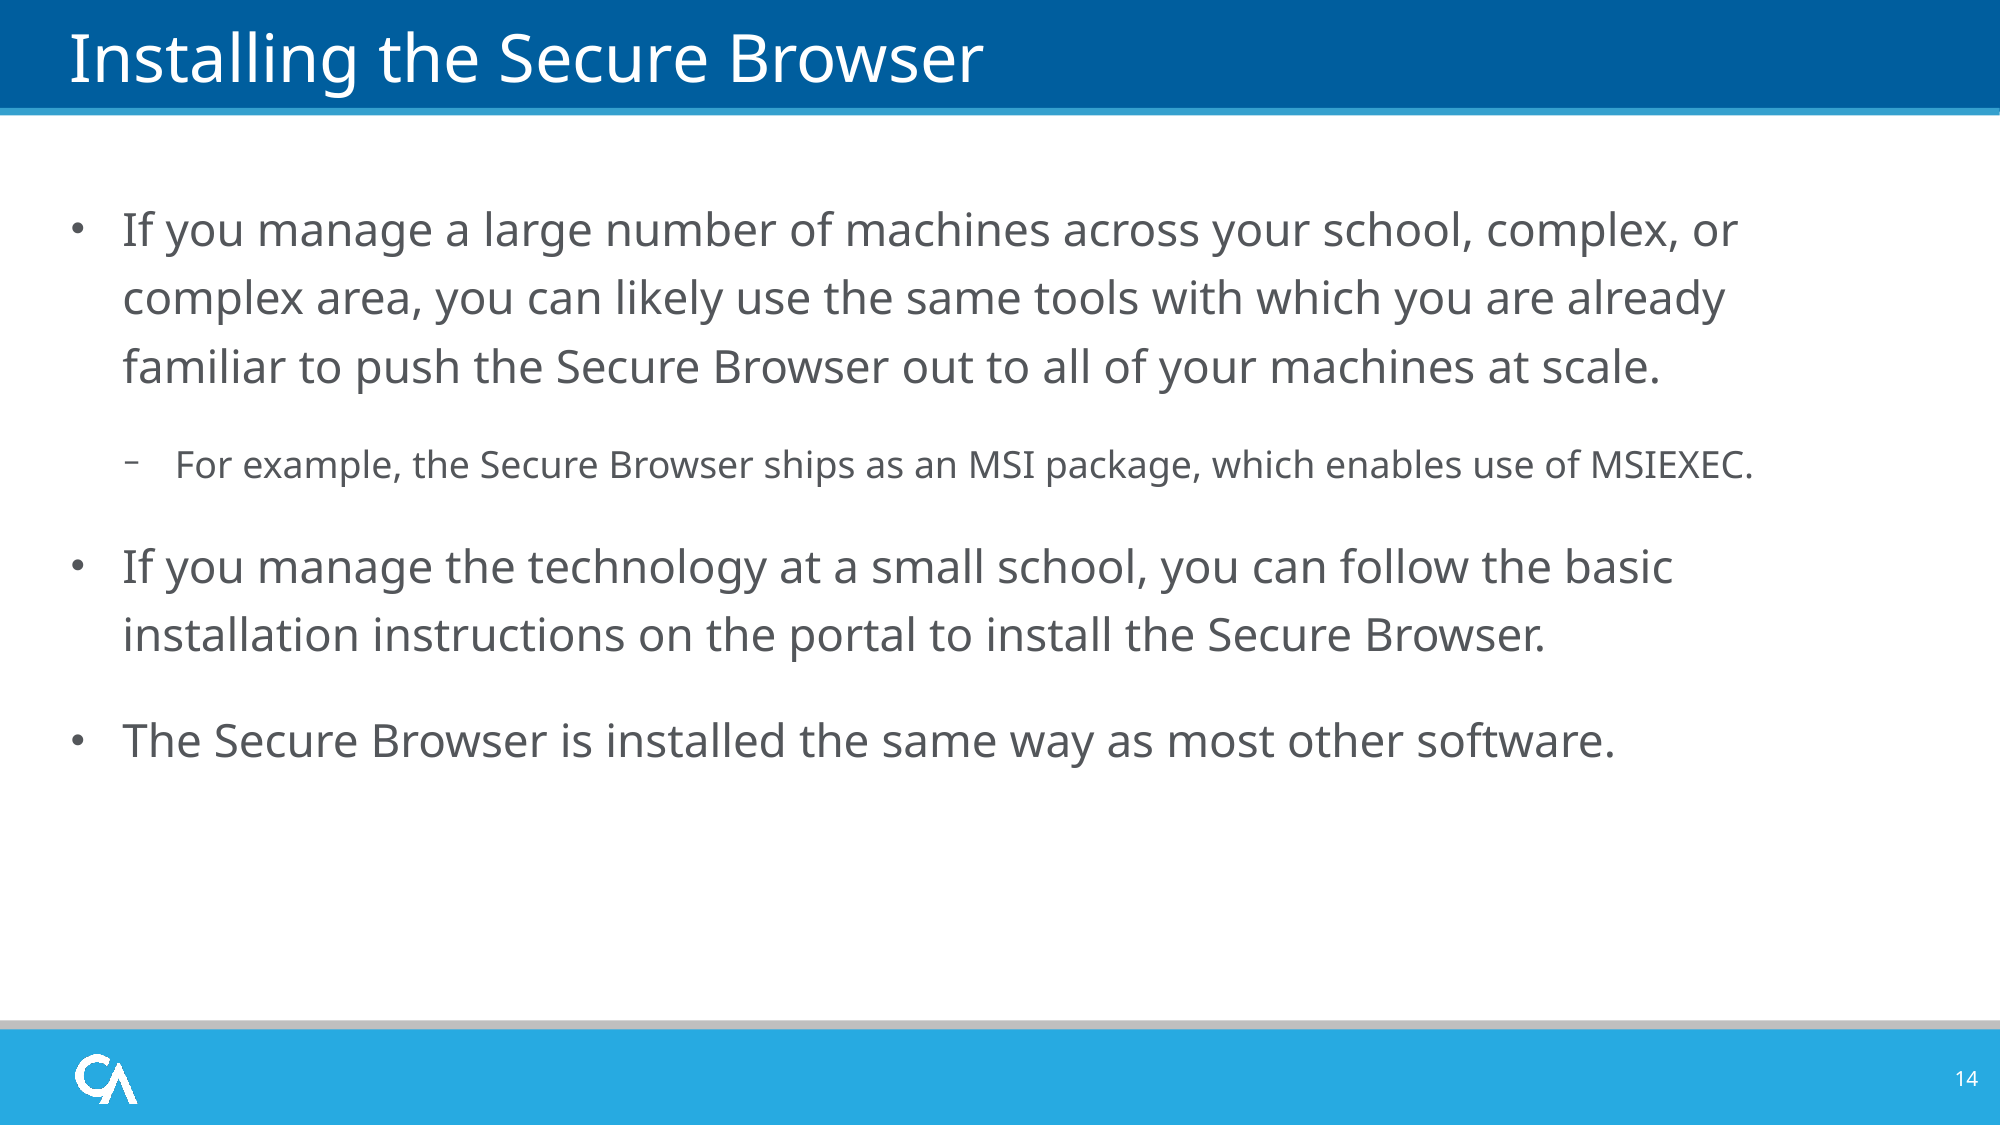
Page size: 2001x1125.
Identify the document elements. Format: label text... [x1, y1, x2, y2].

list If you manage a large number of machines across your school, complex, or complex area, you can likely use the same tools with which you are already familiar to push the Secure Browser out to all of your machines at scale. For example, the Secure Browser ships as an MSI package, which enables use of MSIEXEC. If you manage the technology at a small school, you can follow the basic installation instructions on the portal to install the Secure Browser. The Secure Browser is installed the same way as most other software. [69, 186, 1869, 874]
title Installing the Secure Browser [69, 10, 1878, 96]
slide_number 14 [1877, 1057, 1993, 1103]
picture [75, 1054, 138, 1104]
